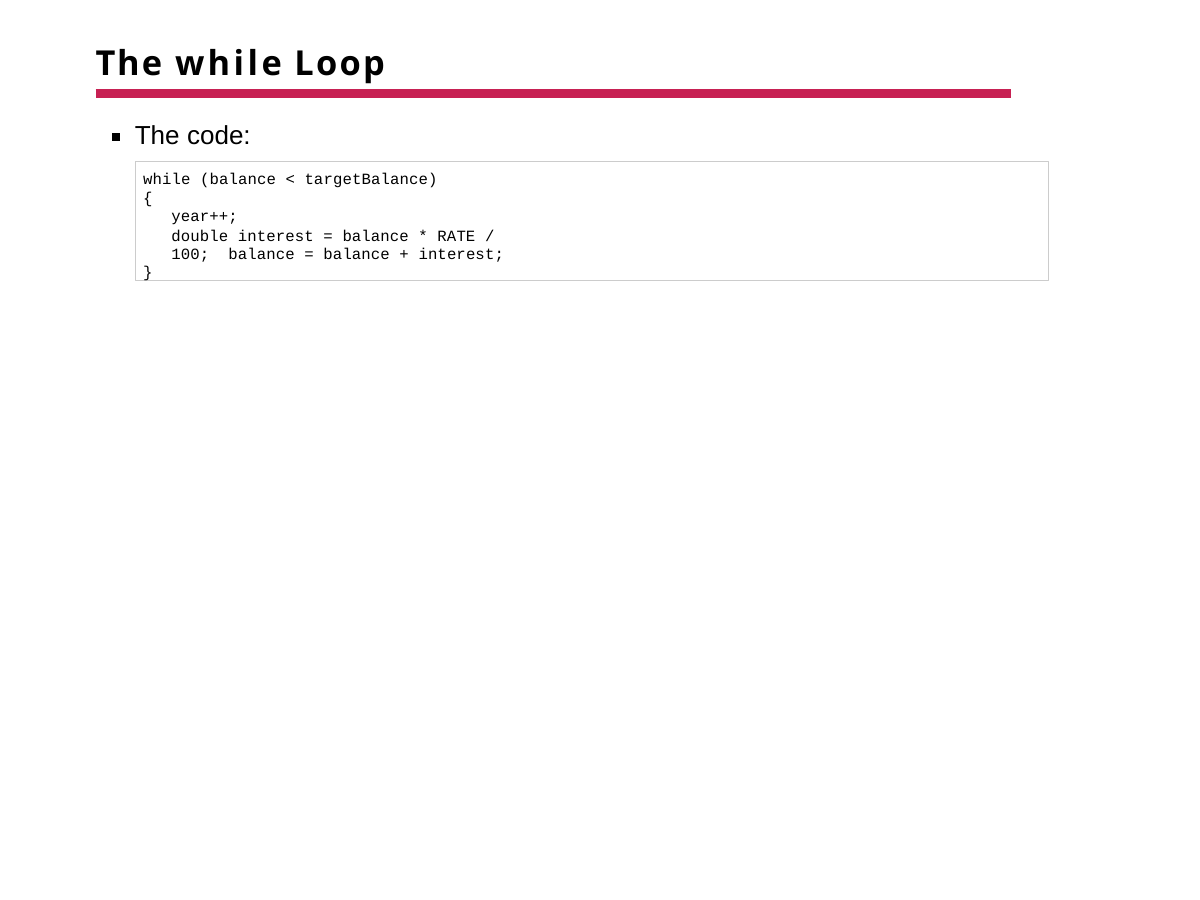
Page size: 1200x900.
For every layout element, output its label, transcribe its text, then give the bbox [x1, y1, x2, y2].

text_box The code: [132, 118, 253, 150]
title The while Loop [93, 40, 1107, 192]
text_box while (balance < targetBalance) { year++; double interest = balance * RATE / 100; balance = balance + interest; } [135, 161, 1049, 281]
